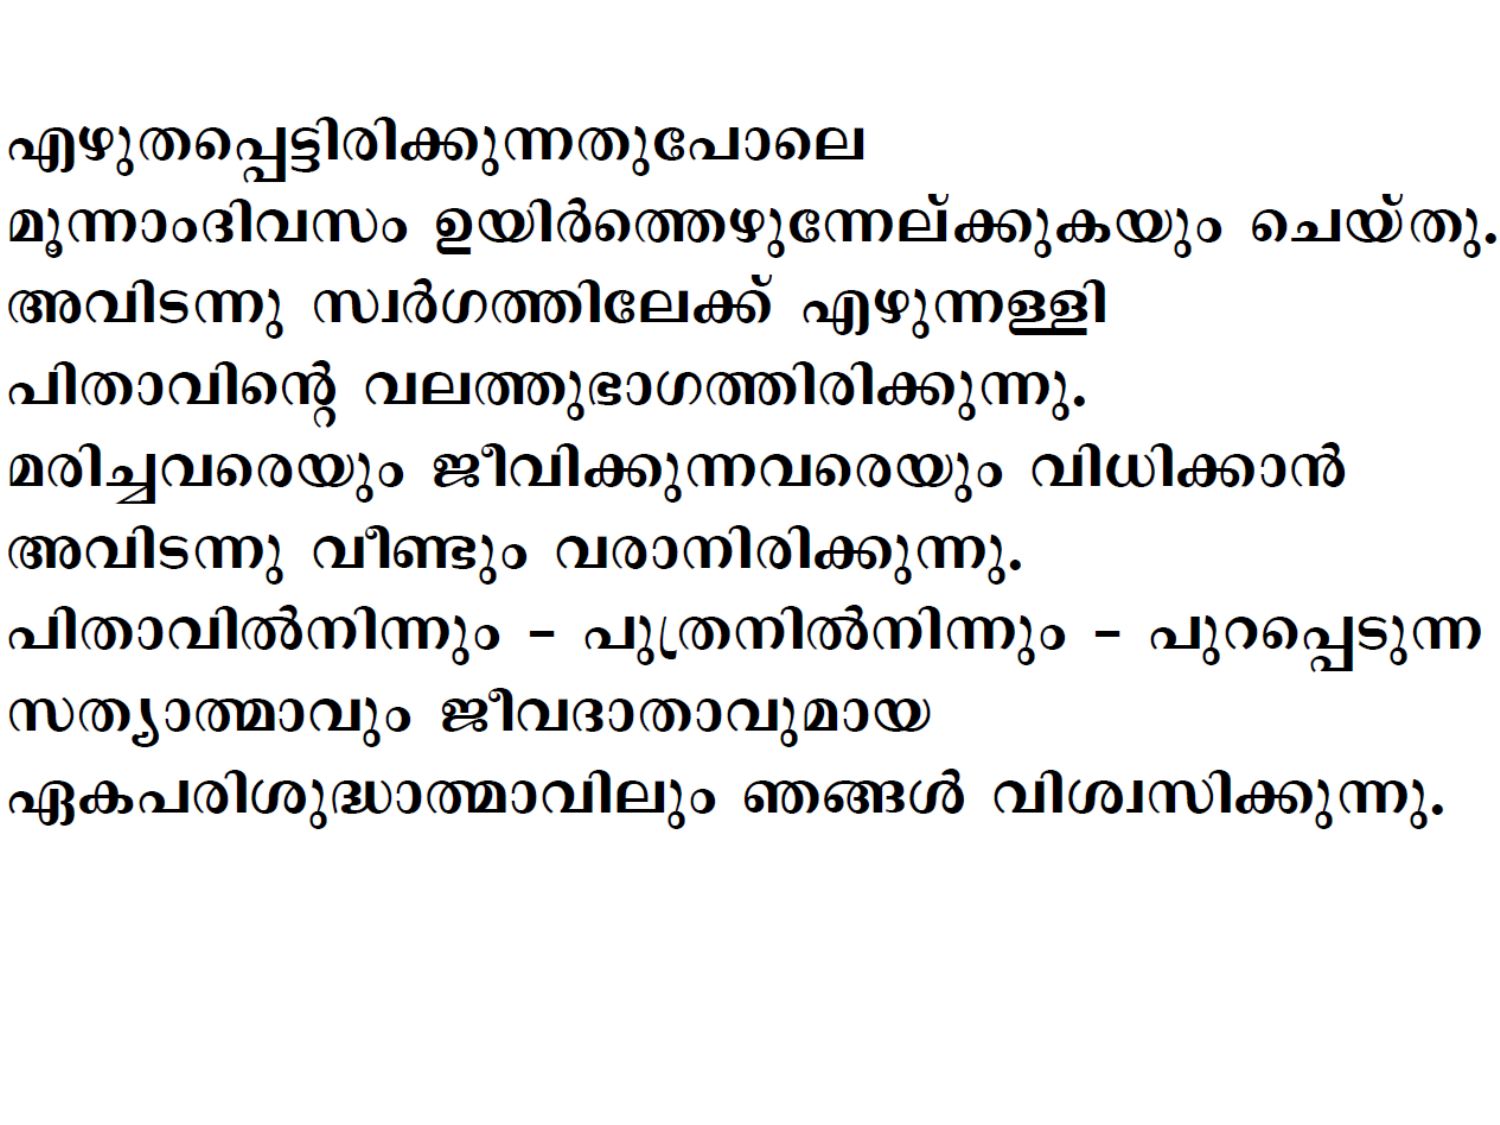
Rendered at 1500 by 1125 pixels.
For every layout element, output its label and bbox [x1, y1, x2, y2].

picture [0, 112, 1500, 834]
